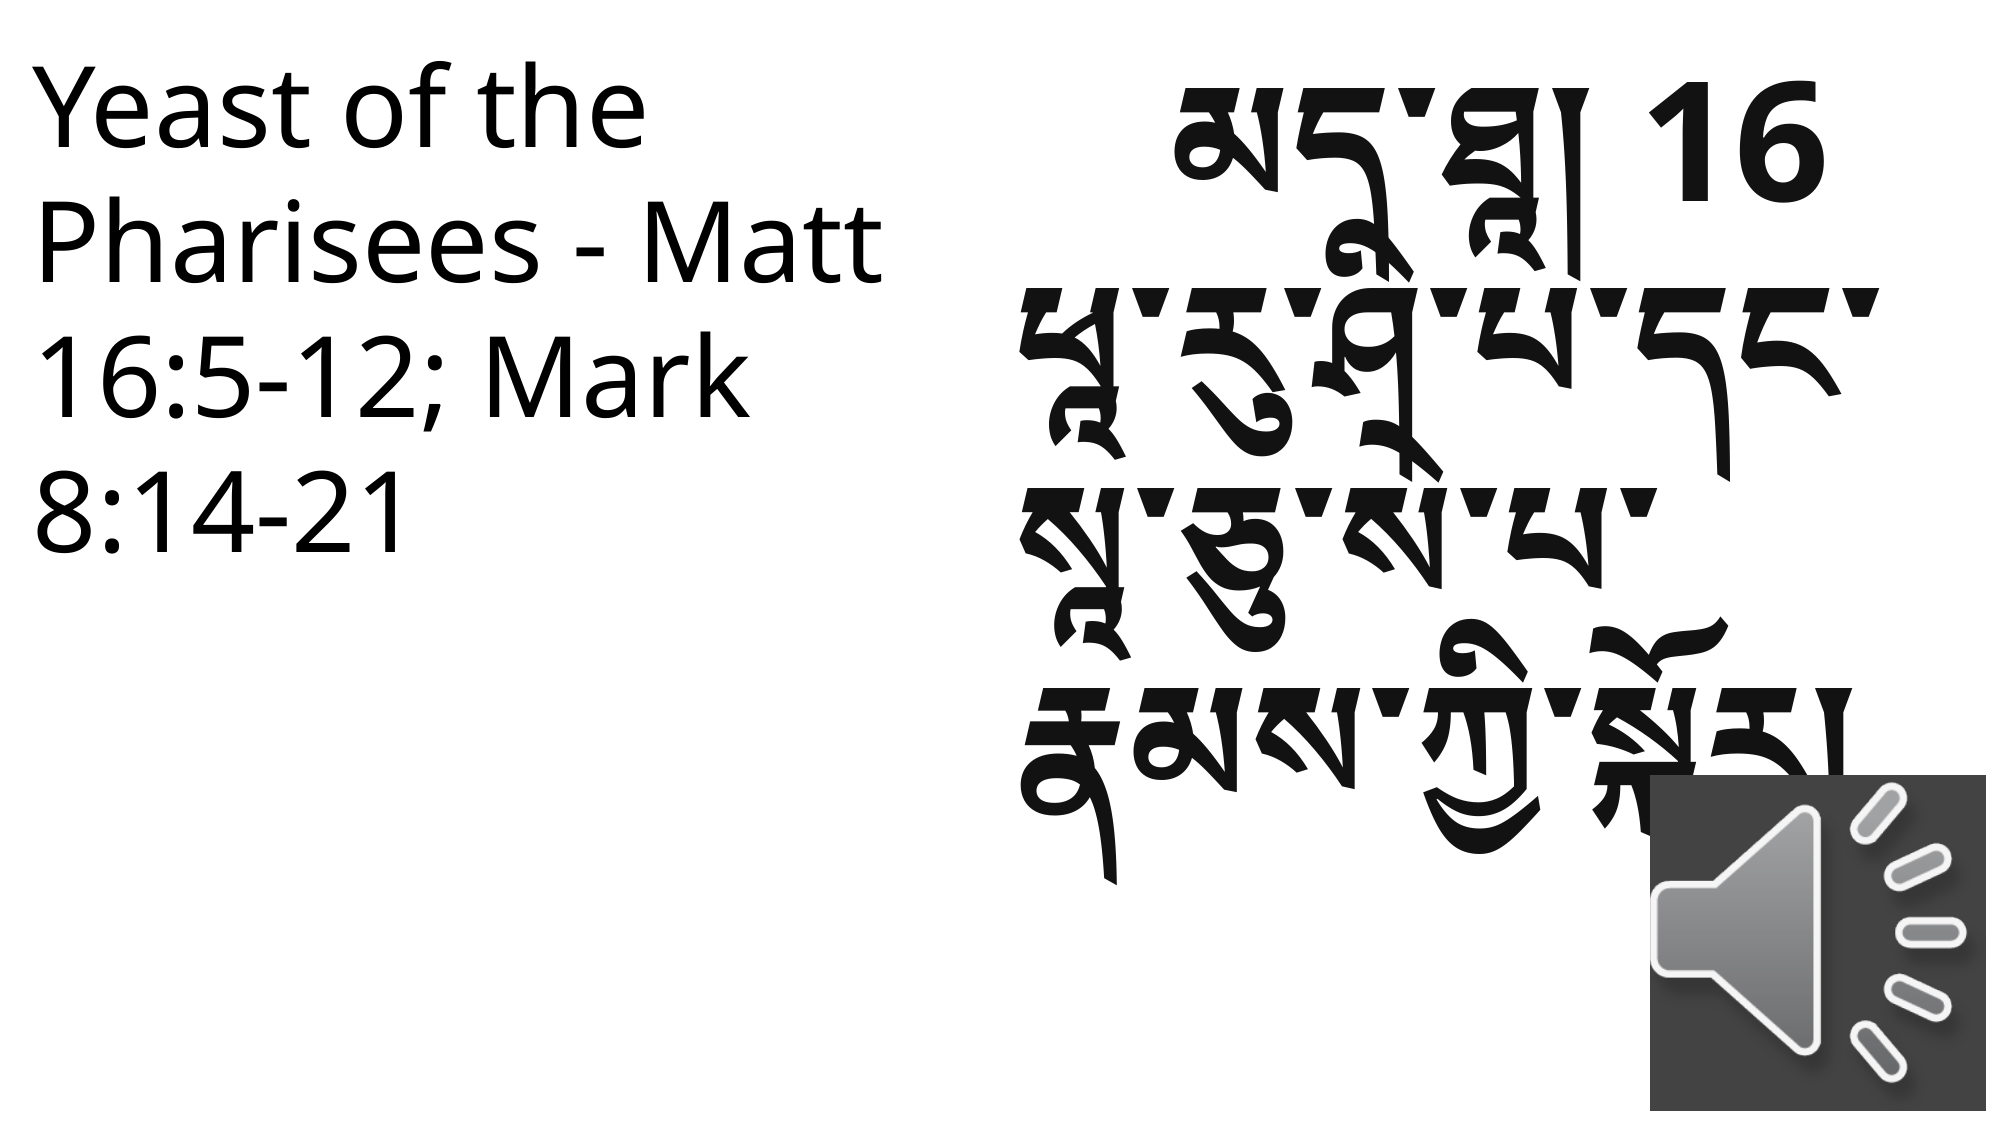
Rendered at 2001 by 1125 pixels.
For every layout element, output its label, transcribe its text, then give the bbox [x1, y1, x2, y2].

text_box མད་ཐཱ། 16 ཕཱ་རུ་ཤི་པ་དང་སཱ་ཅུ་སེ་པ་རྣམས་ཀྱི་སྐོར། [999, 27, 2000, 1104]
text_box Yeast of the Pharisees - Matt 16:5-12; Mark 8:14-21 [18, 27, 973, 1104]
picture [1648, 773, 1987, 1112]
